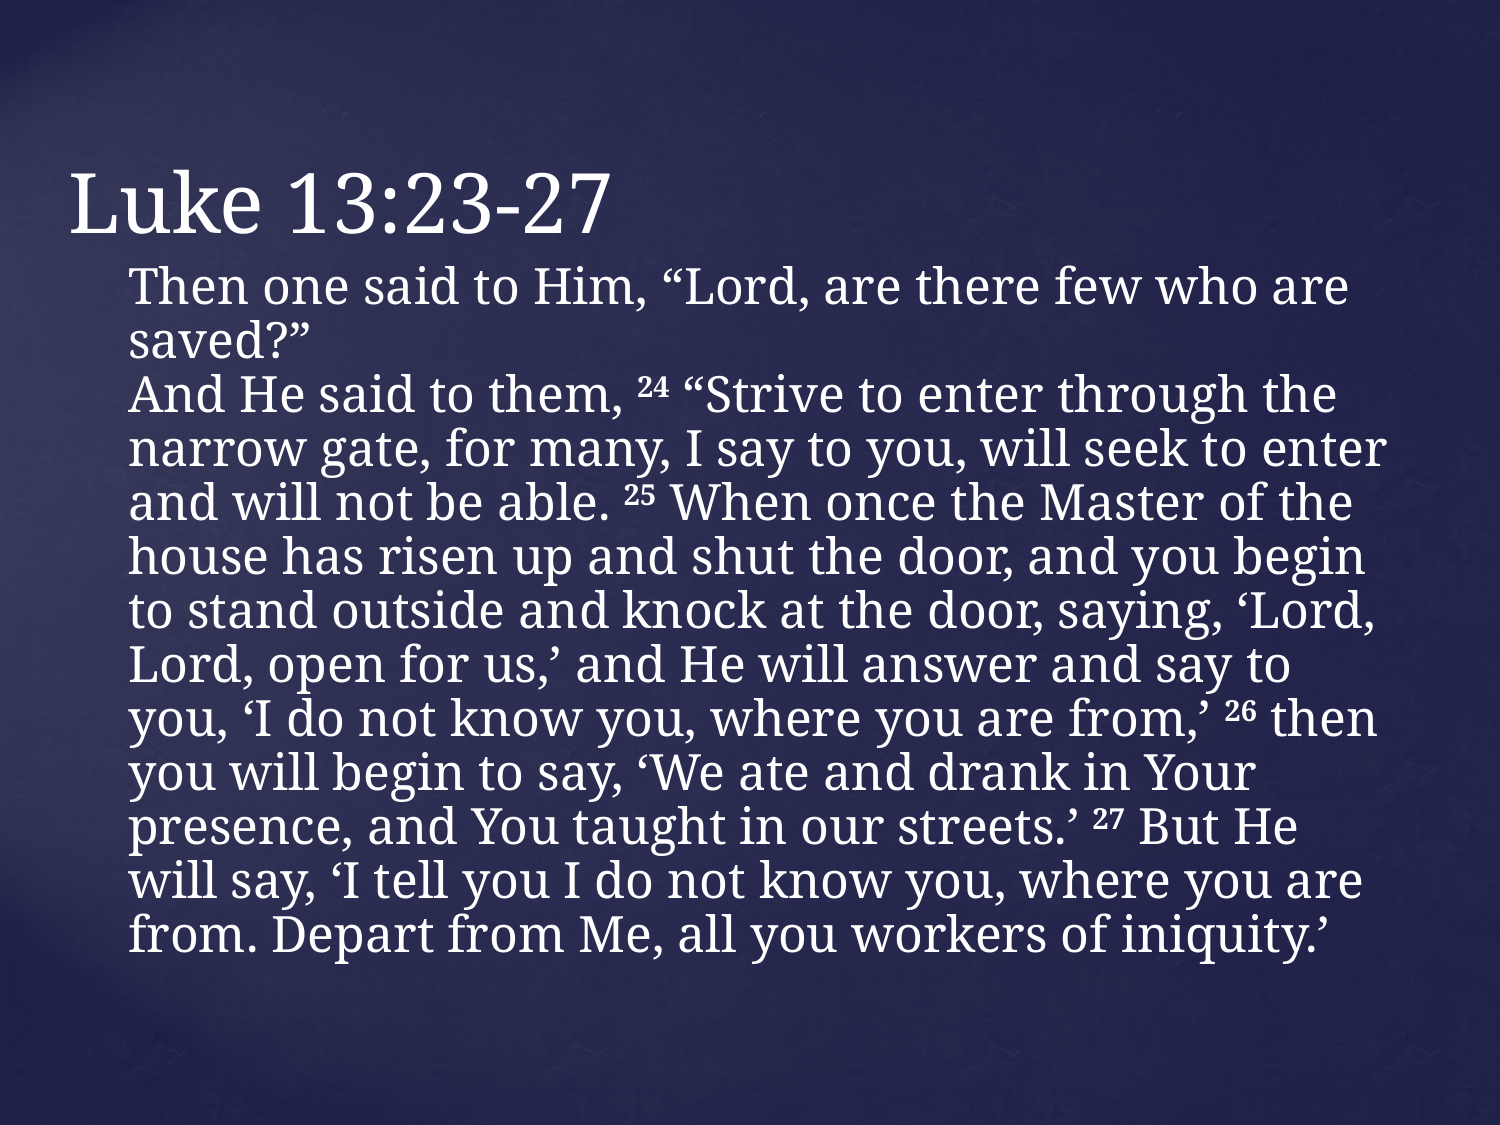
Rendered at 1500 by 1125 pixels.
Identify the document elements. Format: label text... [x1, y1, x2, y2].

list Luke 13:23-27 Then one said to Him, “Lord, are there few who are saved?” And He said to them, 24 “Strive to enter through the narrow gate, for many, I say to you, will seek to enter and will not be able. 25 When once the Master of the house has risen up and shut the door, and you begin to stand outside and knock at the door, saying, ‘Lord, Lord, open for us,’ and He will answer and say to you, ‘I do not know you, where you are from,’ 26 then you will begin to say, ‘We ate and drank in Your presence, and You taught in our streets.’ 27 But He will say, ‘I tell you I do not know you, where you are from. Depart from Me, all you workers of iniquity.’ [50, 37, 1413, 1088]
